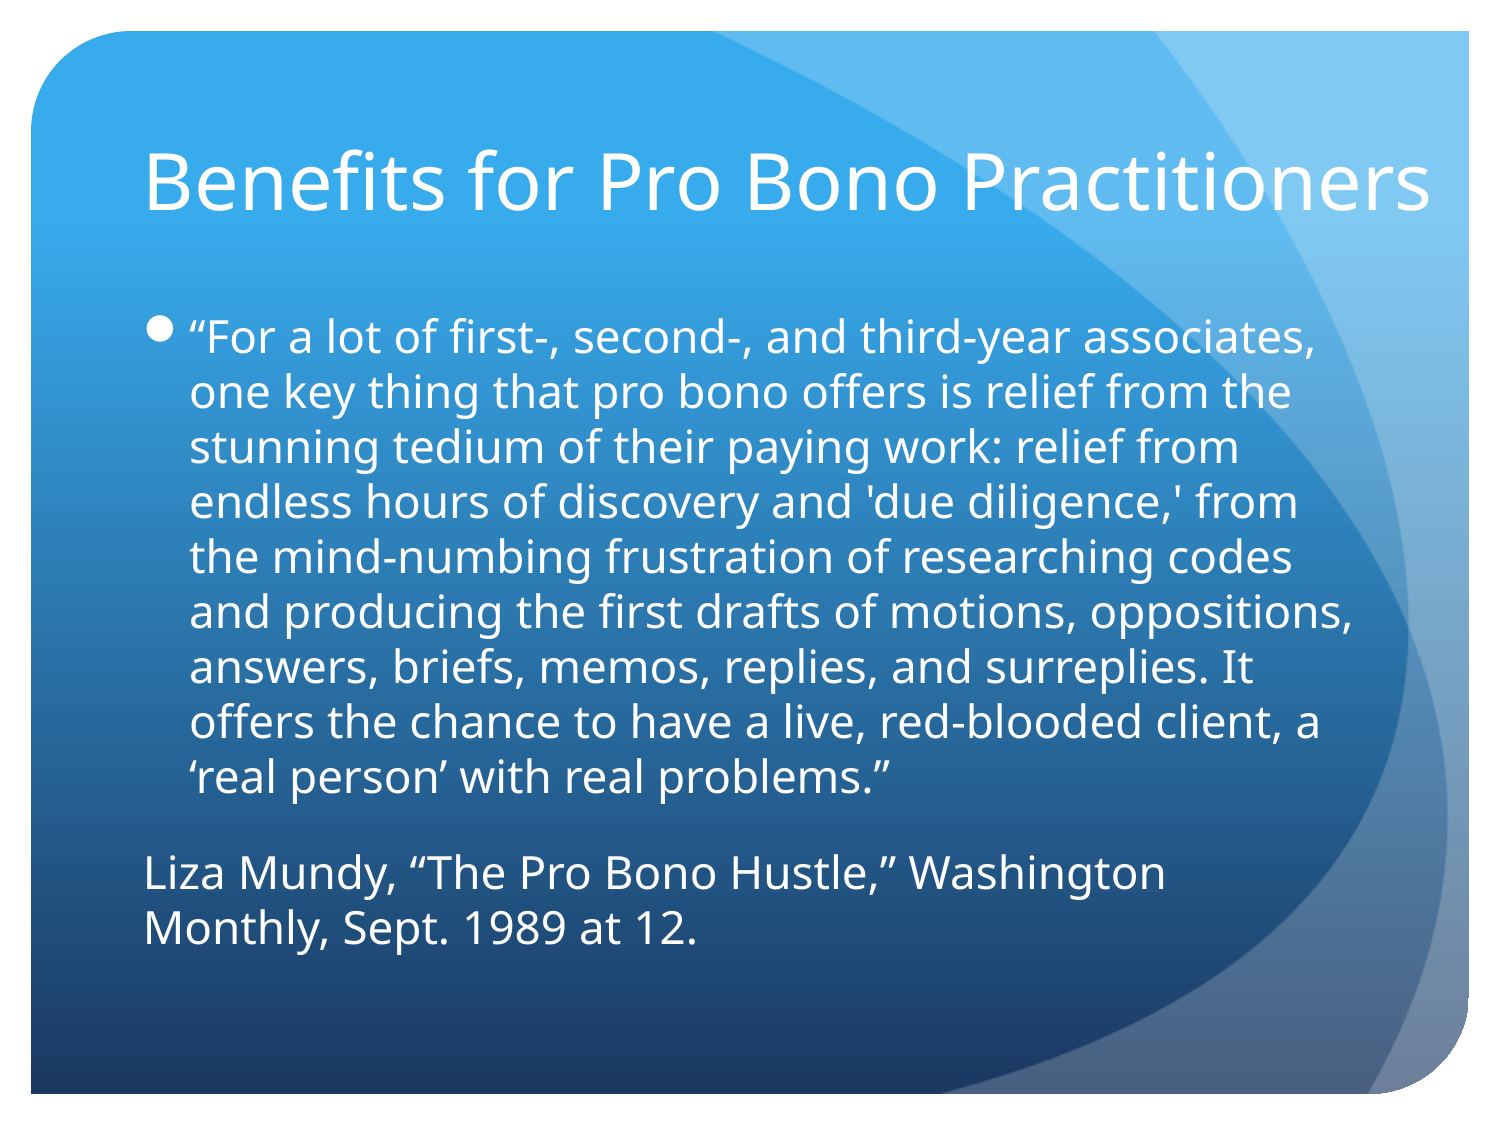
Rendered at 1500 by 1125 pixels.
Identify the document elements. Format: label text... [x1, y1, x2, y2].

list “For a lot of first-, second-, and third-year associates, one key thing that pro bono offers is relief from the stunning tedium of their paying work: relief from endless hours of discovery and 'due diligence,' from the mind-numbing frustration of researching codes and producing the first drafts of motions, oppositions, answers, briefs, memos, replies, and surreplies. It offers the chance to have a live, red-blooded client, a ‘real person’ with real problems.” Liza Mundy, “The Pro Bono Hustle,” Washington Monthly, Sept. 1989 at 12. [127, 299, 1372, 991]
title Benefits for Pro Bono Practitioners [127, 62, 1500, 234]
picture [24, 30, 1473, 1094]
